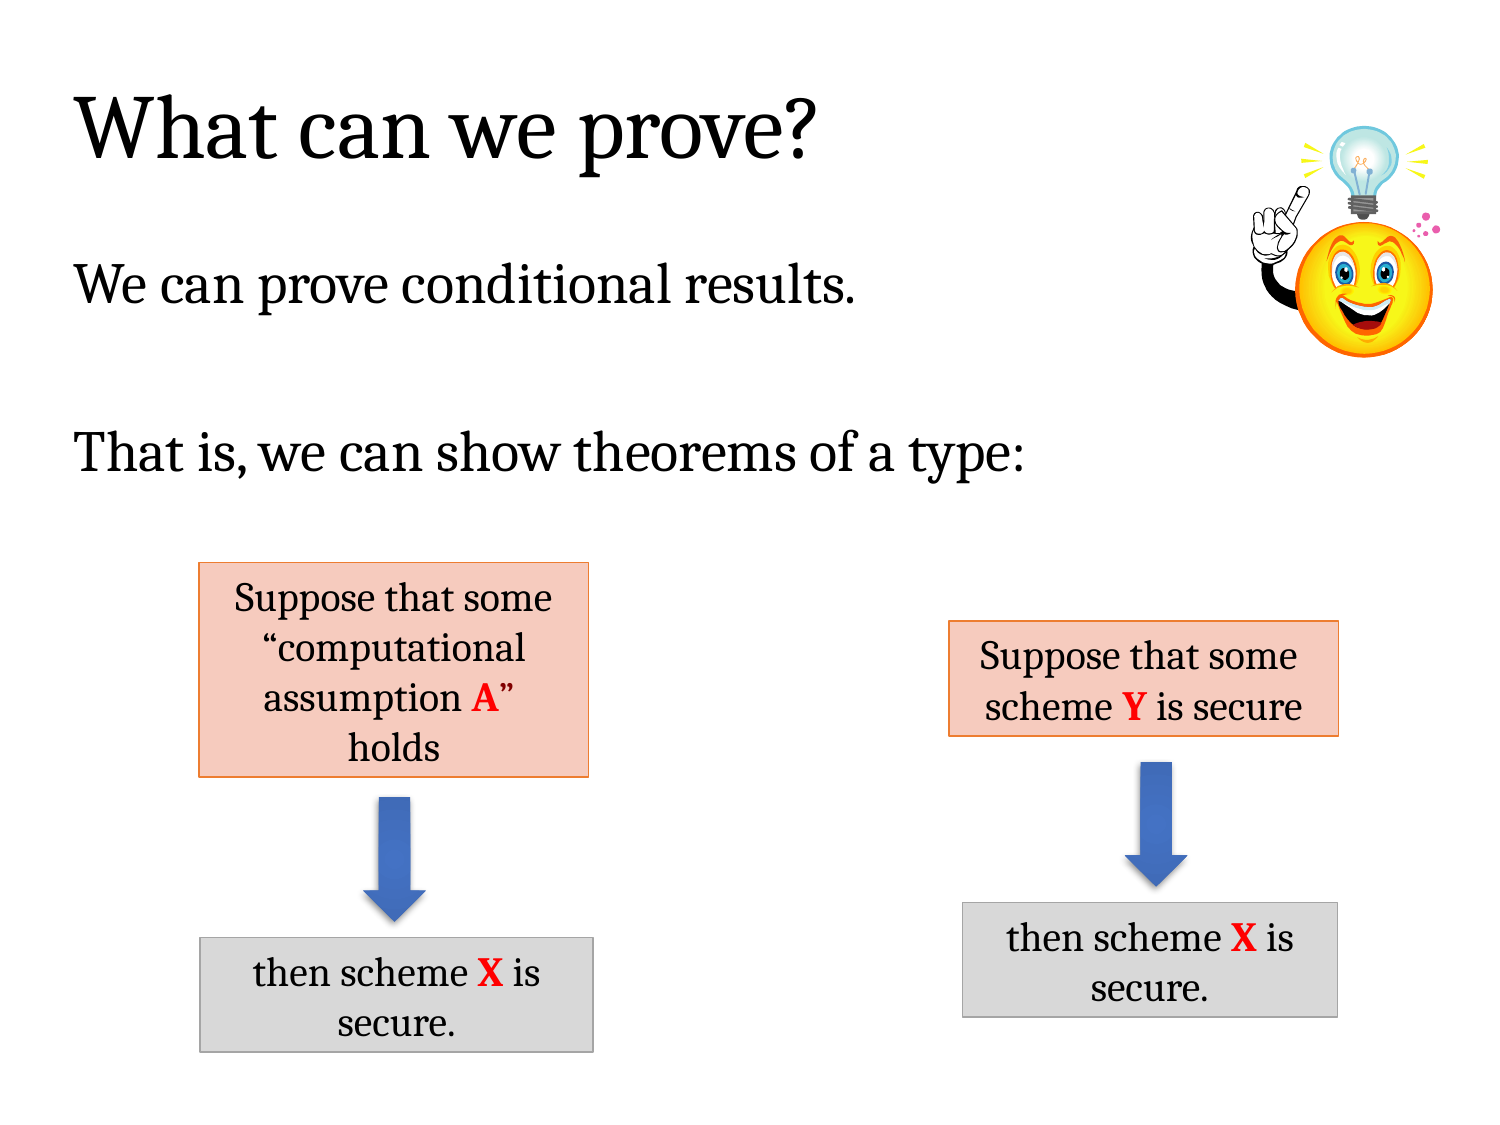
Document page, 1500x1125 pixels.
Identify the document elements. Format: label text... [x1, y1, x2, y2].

text_box [1124, 761, 1188, 887]
text_box then scheme X is secure. [199, 937, 594, 1053]
text_box Suppose that some “computational assumption A” holds [198, 562, 589, 778]
picture [1249, 124, 1442, 359]
text_box [363, 796, 426, 922]
list We can prove conditional results. That is, we can show theorems of a type: [58, 246, 1409, 516]
title What can we prove? [58, 35, 1289, 223]
text_box then scheme X is secure. [962, 902, 1338, 1018]
text_box Suppose that some scheme Y is secure [948, 620, 1339, 737]
